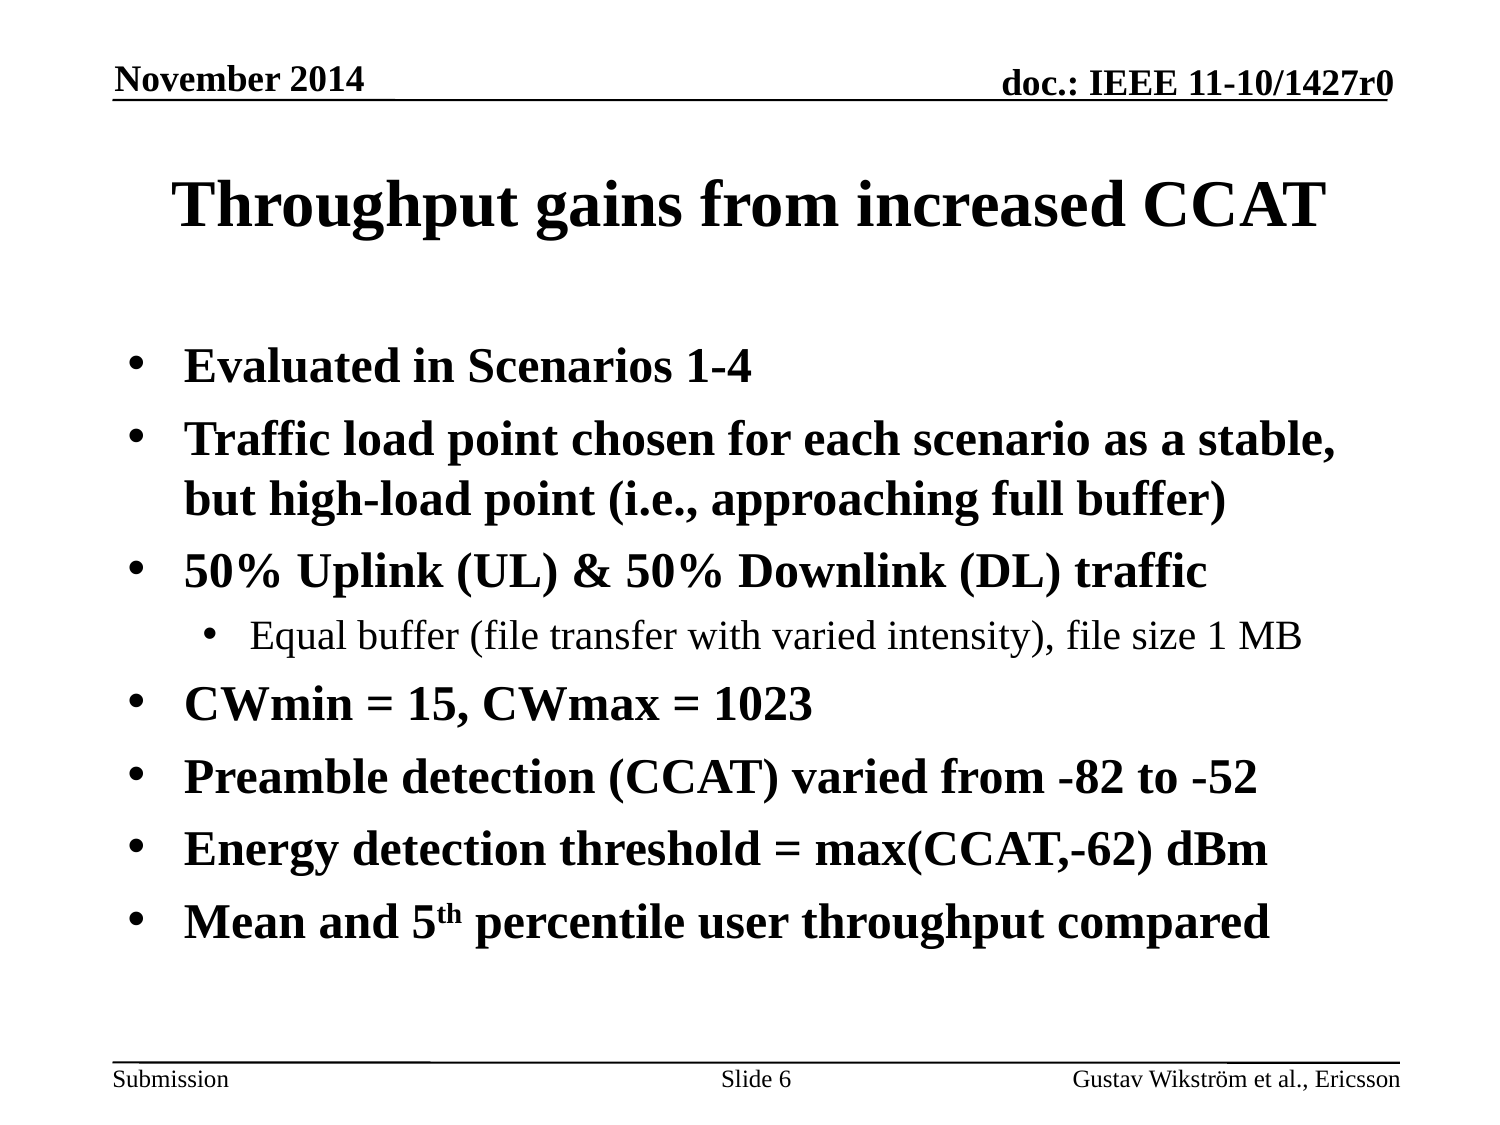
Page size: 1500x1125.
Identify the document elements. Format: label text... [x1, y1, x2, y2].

list Evaluated in Scenarios 1-4 Traffic load point chosen for each scenario as a stable, but high-load point (i.e., approaching full buffer) 50% Uplink (UL) & 50% Downlink (DL) traffic Equal buffer (file transfer with varied intensity), file size 1 MB CWmin = 15, CWmax = 1023 Preamble detection (CCAT) varied from -82 to -52 Energy detection threshold = max(CCAT,-62) dBm Mean and 5th percentile user throughput compared [112, 324, 1388, 1000]
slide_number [114, 54, 423, 100]
slide_number Slide 6 [712, 1061, 800, 1123]
footer Gustav Wikström et al., Ericsson [878, 1061, 1402, 1093]
title Throughput gains from increased CCAT [112, 112, 1388, 288]
